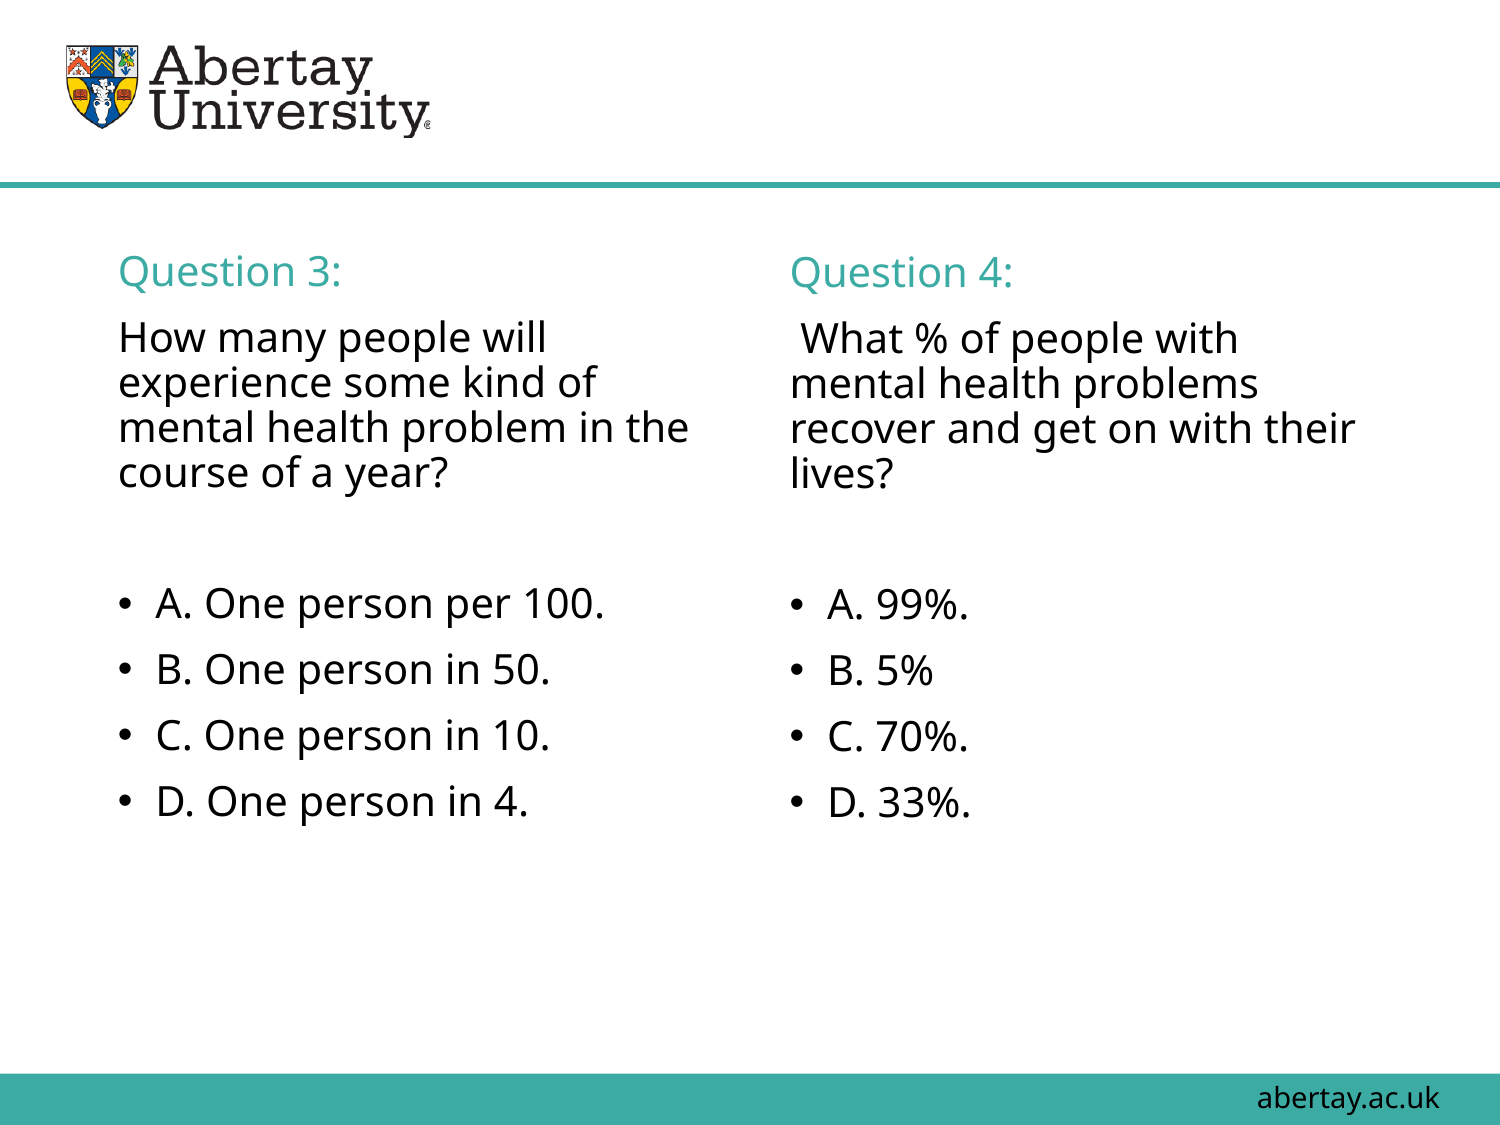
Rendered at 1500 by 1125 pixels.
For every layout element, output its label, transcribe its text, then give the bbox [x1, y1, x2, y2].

list Question 3: How many people will experience some kind of mental health problem in the course of a year? A. One person per 100. B. One person in 50. C. One person in 10. D. One person in 4. [103, 242, 726, 1015]
list Question 4: What % of people with mental health problems recover and get on with their lives? A. 99%. B. 5% C. 70%. D. 33%. [774, 243, 1398, 1016]
